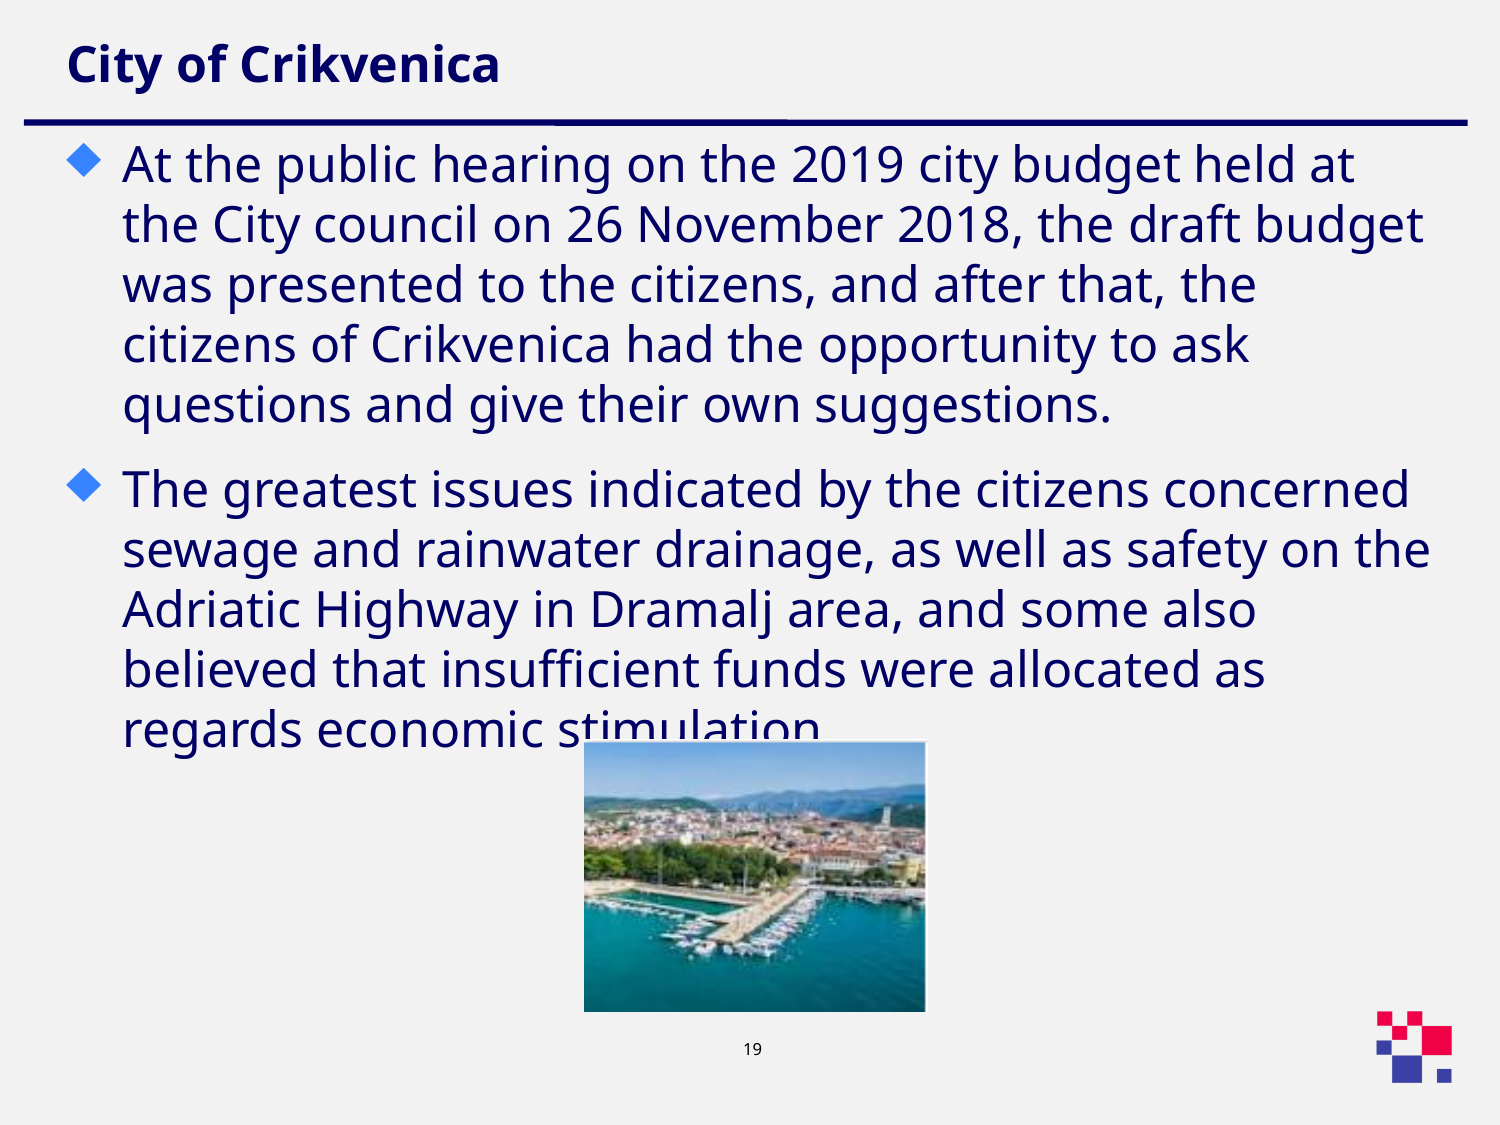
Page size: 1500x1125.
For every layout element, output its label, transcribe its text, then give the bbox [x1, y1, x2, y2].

picture [1375, 1011, 1453, 1083]
list At the public hearing on the 2019 city budget held at the City council on 26 November 2018, the draft budget was presented to the citizens, and after that, the citizens of Crikvenica had the opportunity to ask questions and give their own suggestions. The greatest issues indicated by the citizens concerned sewage and rainwater drainage, as well as safety on the Adriatic Highway in Dramalj area, and some also believed that insufficient funds were allocated as regards economic stimulation. [51, 125, 1452, 1106]
picture [584, 739, 928, 1012]
title City of Crikvenica [51, 0, 1424, 125]
